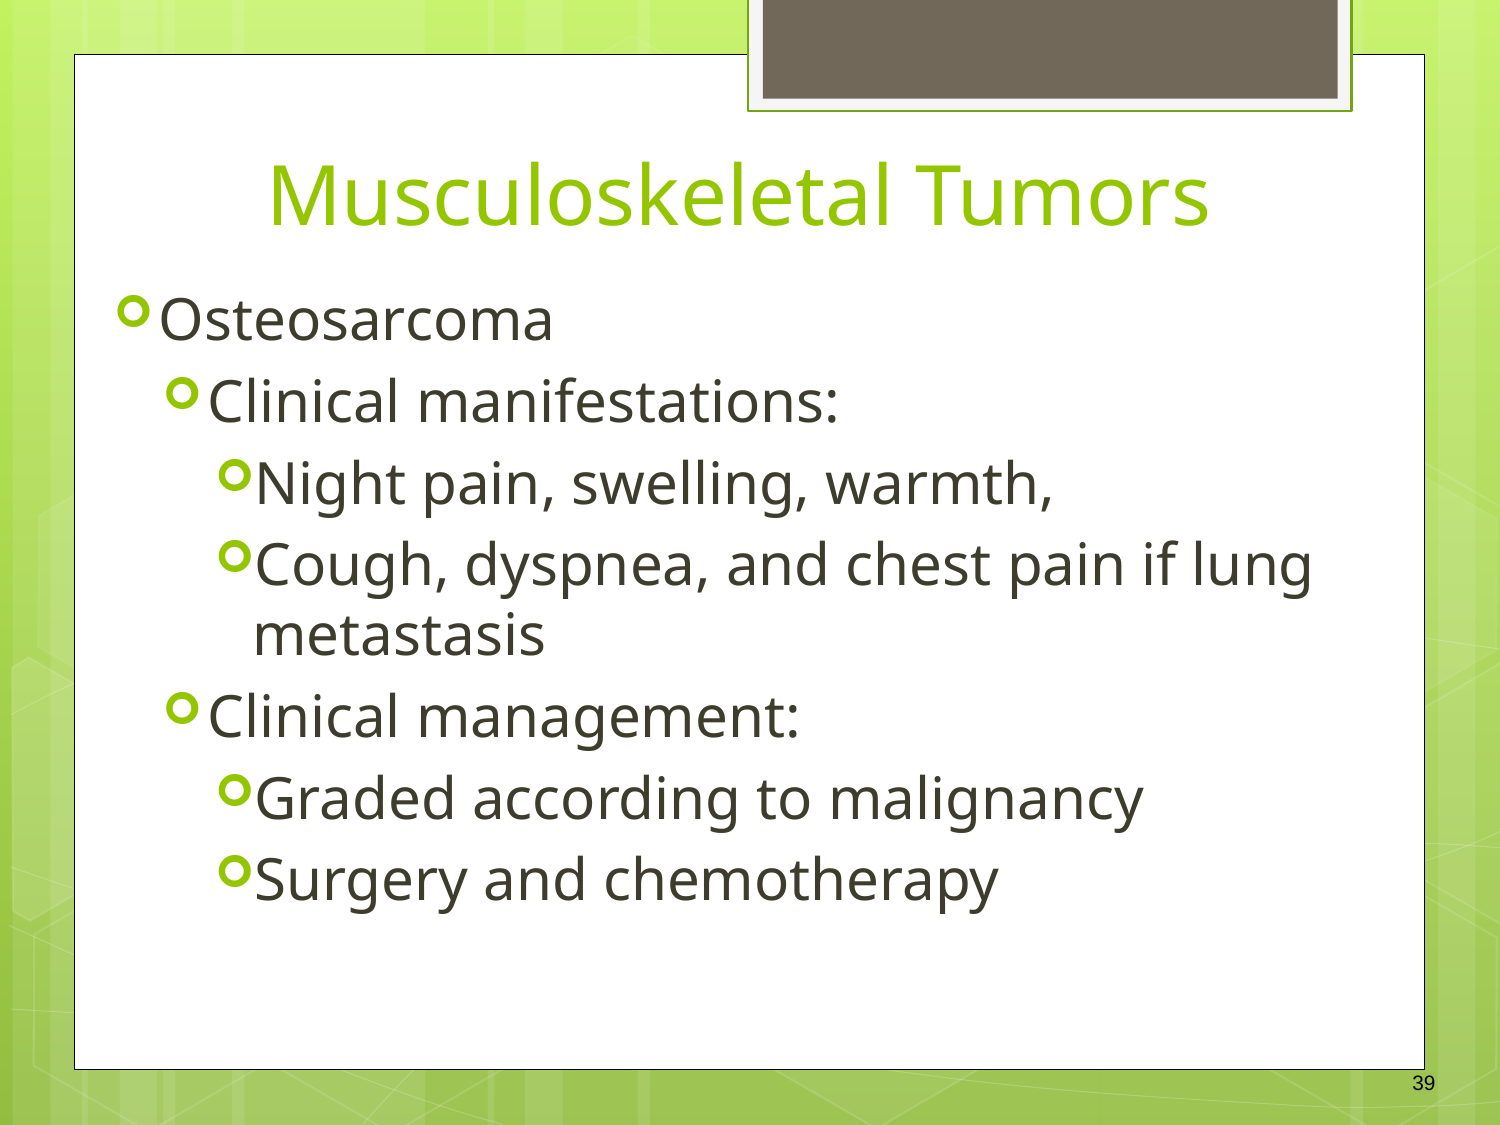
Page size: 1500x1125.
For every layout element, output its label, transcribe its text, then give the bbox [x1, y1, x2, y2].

title Musculoskeletal Tumors [0, 75, 1500, 250]
list Osteosarcoma Clinical manifestations: Night pain, swelling, warmth, Cough, dyspnea, and chest pain if lung metastasis Clinical management: Graded according to malignancy Surgery and chemotherapy [87, 275, 1425, 979]
